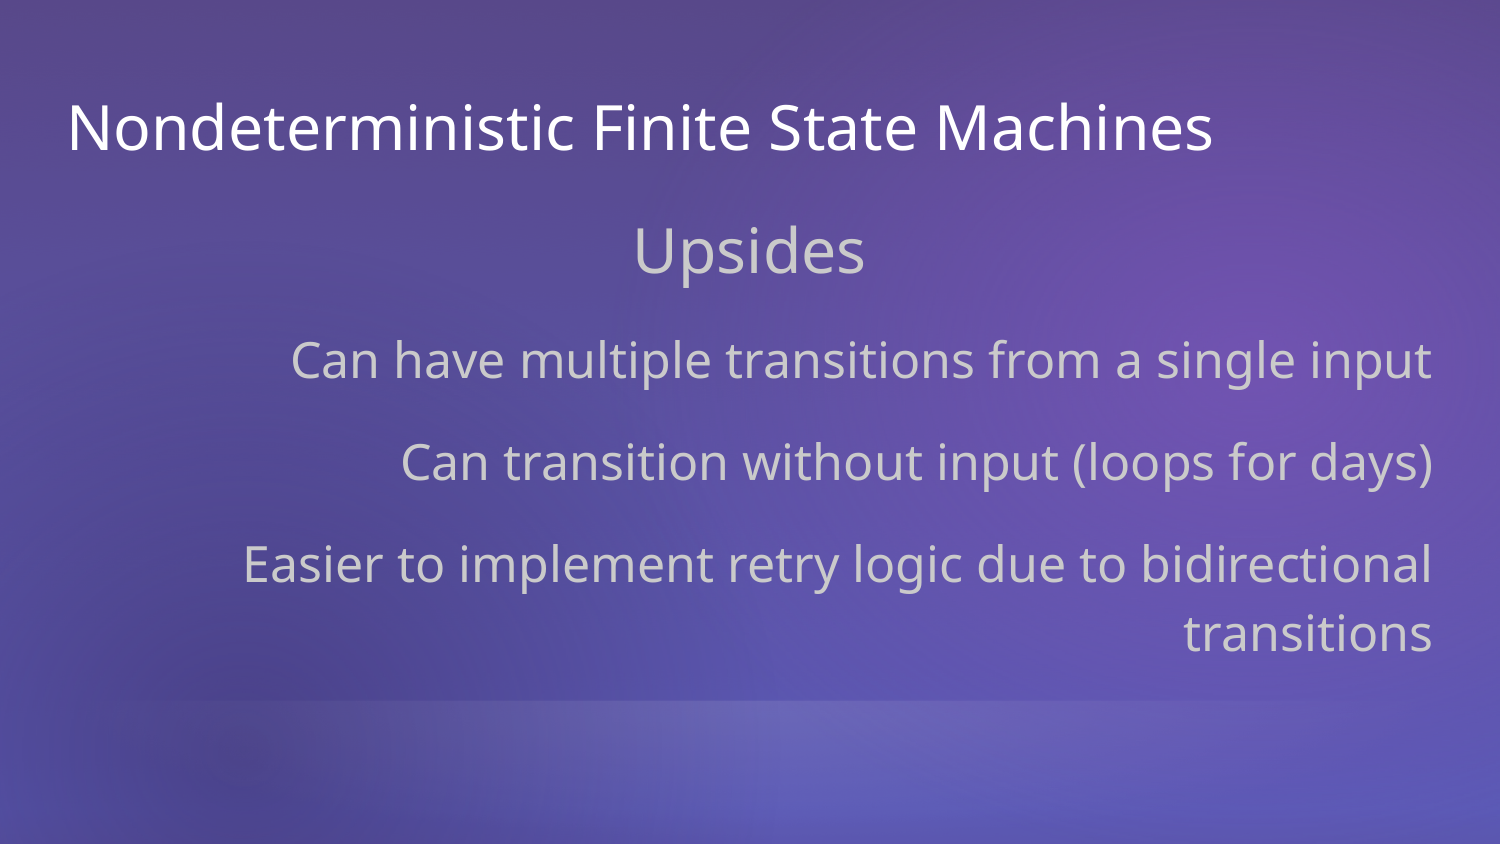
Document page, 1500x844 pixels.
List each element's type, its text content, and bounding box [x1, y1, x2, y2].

title Nondeterministic Finite State Machines [51, 72, 1449, 167]
list Upsides Can have multiple transitions from a single input Can transition without input (loops for days) Easier to implement retry logic due to bidirectional transitions [51, 184, 1449, 746]
picture [0, 0, 1500, 844]
